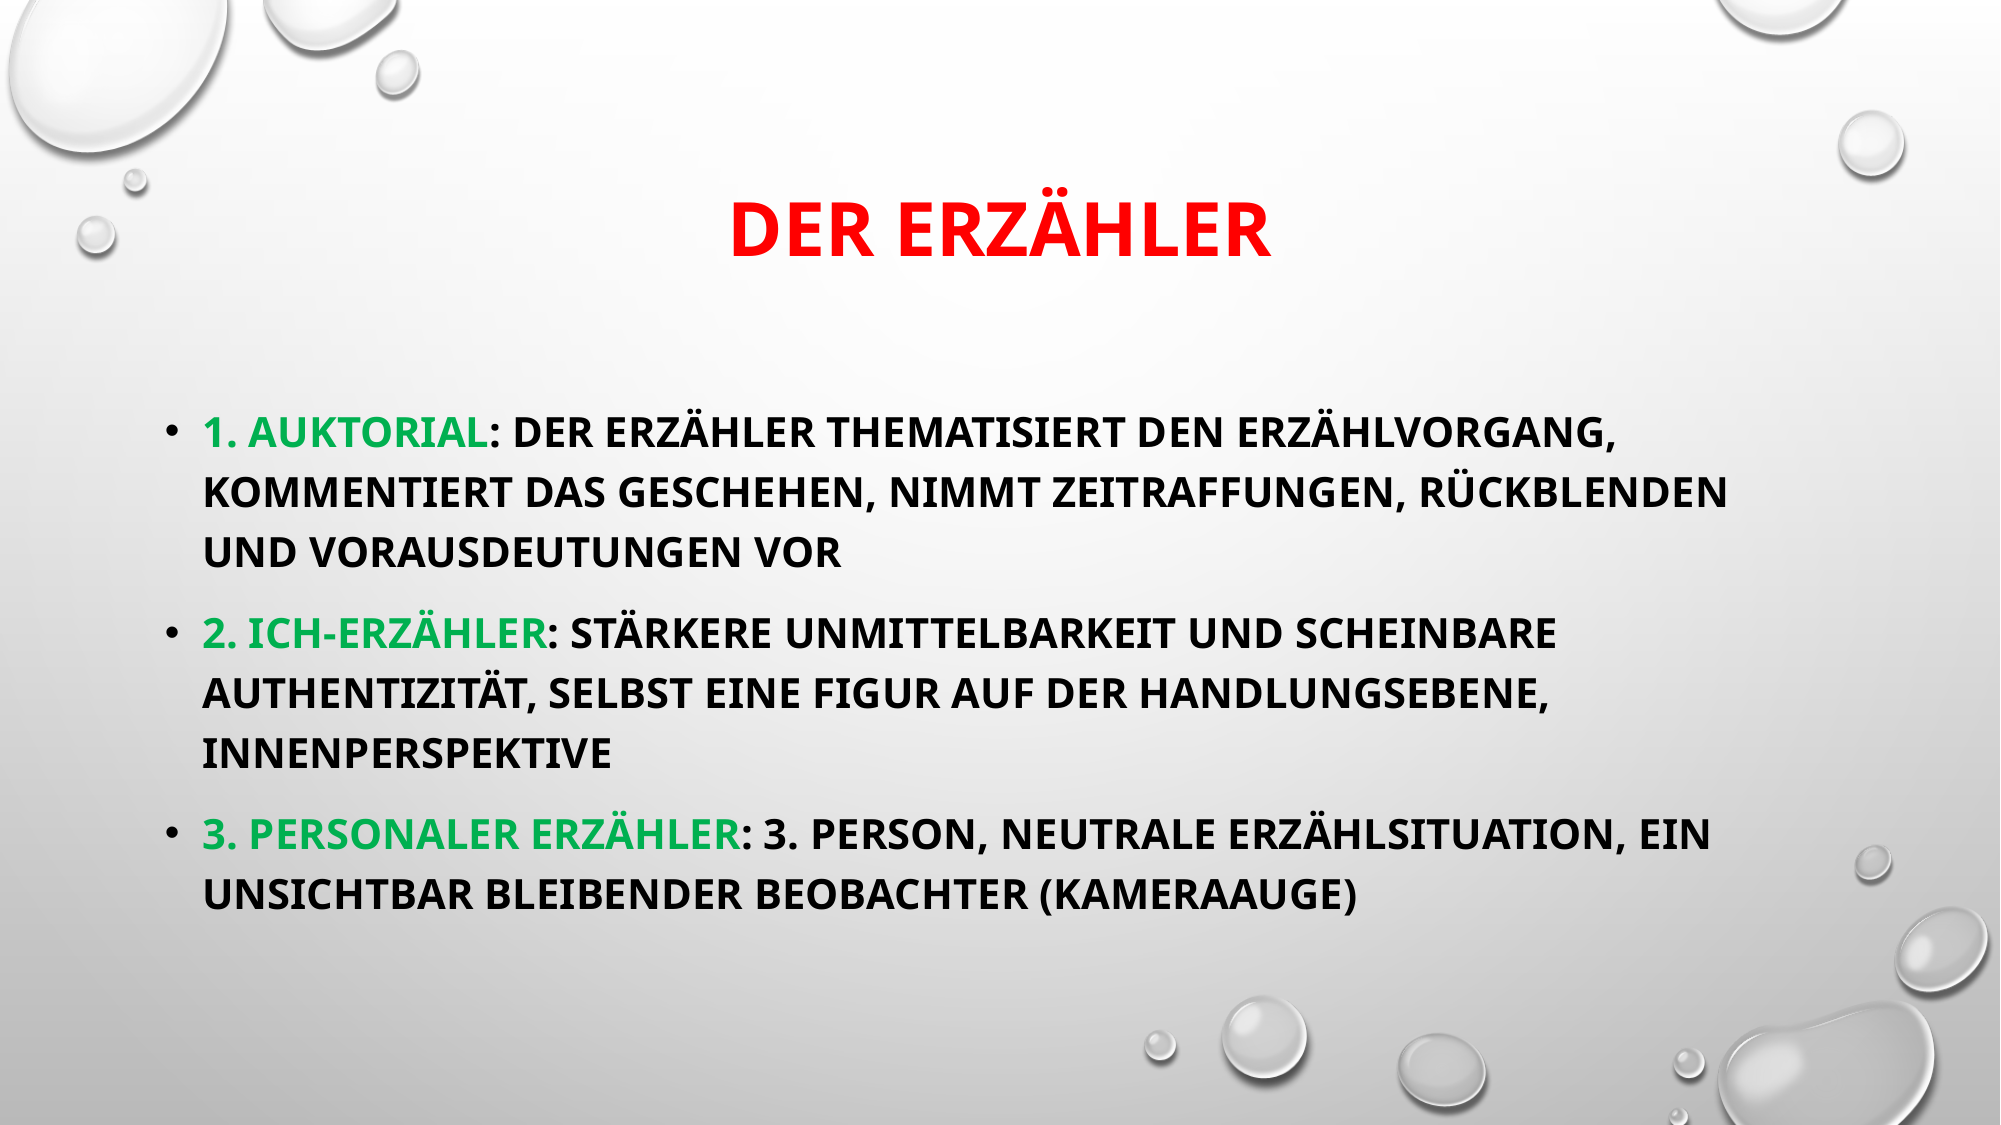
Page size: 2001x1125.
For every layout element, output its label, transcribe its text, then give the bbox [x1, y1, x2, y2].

title Der Erzähler [149, 101, 1851, 364]
picture [0, 0, 2000, 1125]
list 1. auktorial: der Erzähler thematisiert den Erzählvorgang, kommentiert das Geschehen, nimmt Zeitraffungen, Rückblenden und Vorausdeutungen vor 2. Ich-Erzähler: stärkere Unmittelbarkeit und scheinbare Authentizität, selbst eine Figur auf der Handlungsebene, Innenperspektive 3. personaler Erzähler: 3. Person, neutrale Erzählsituation, ein unsichtbar bleibender Beobachter (Kameraauge) [149, 388, 1850, 950]
